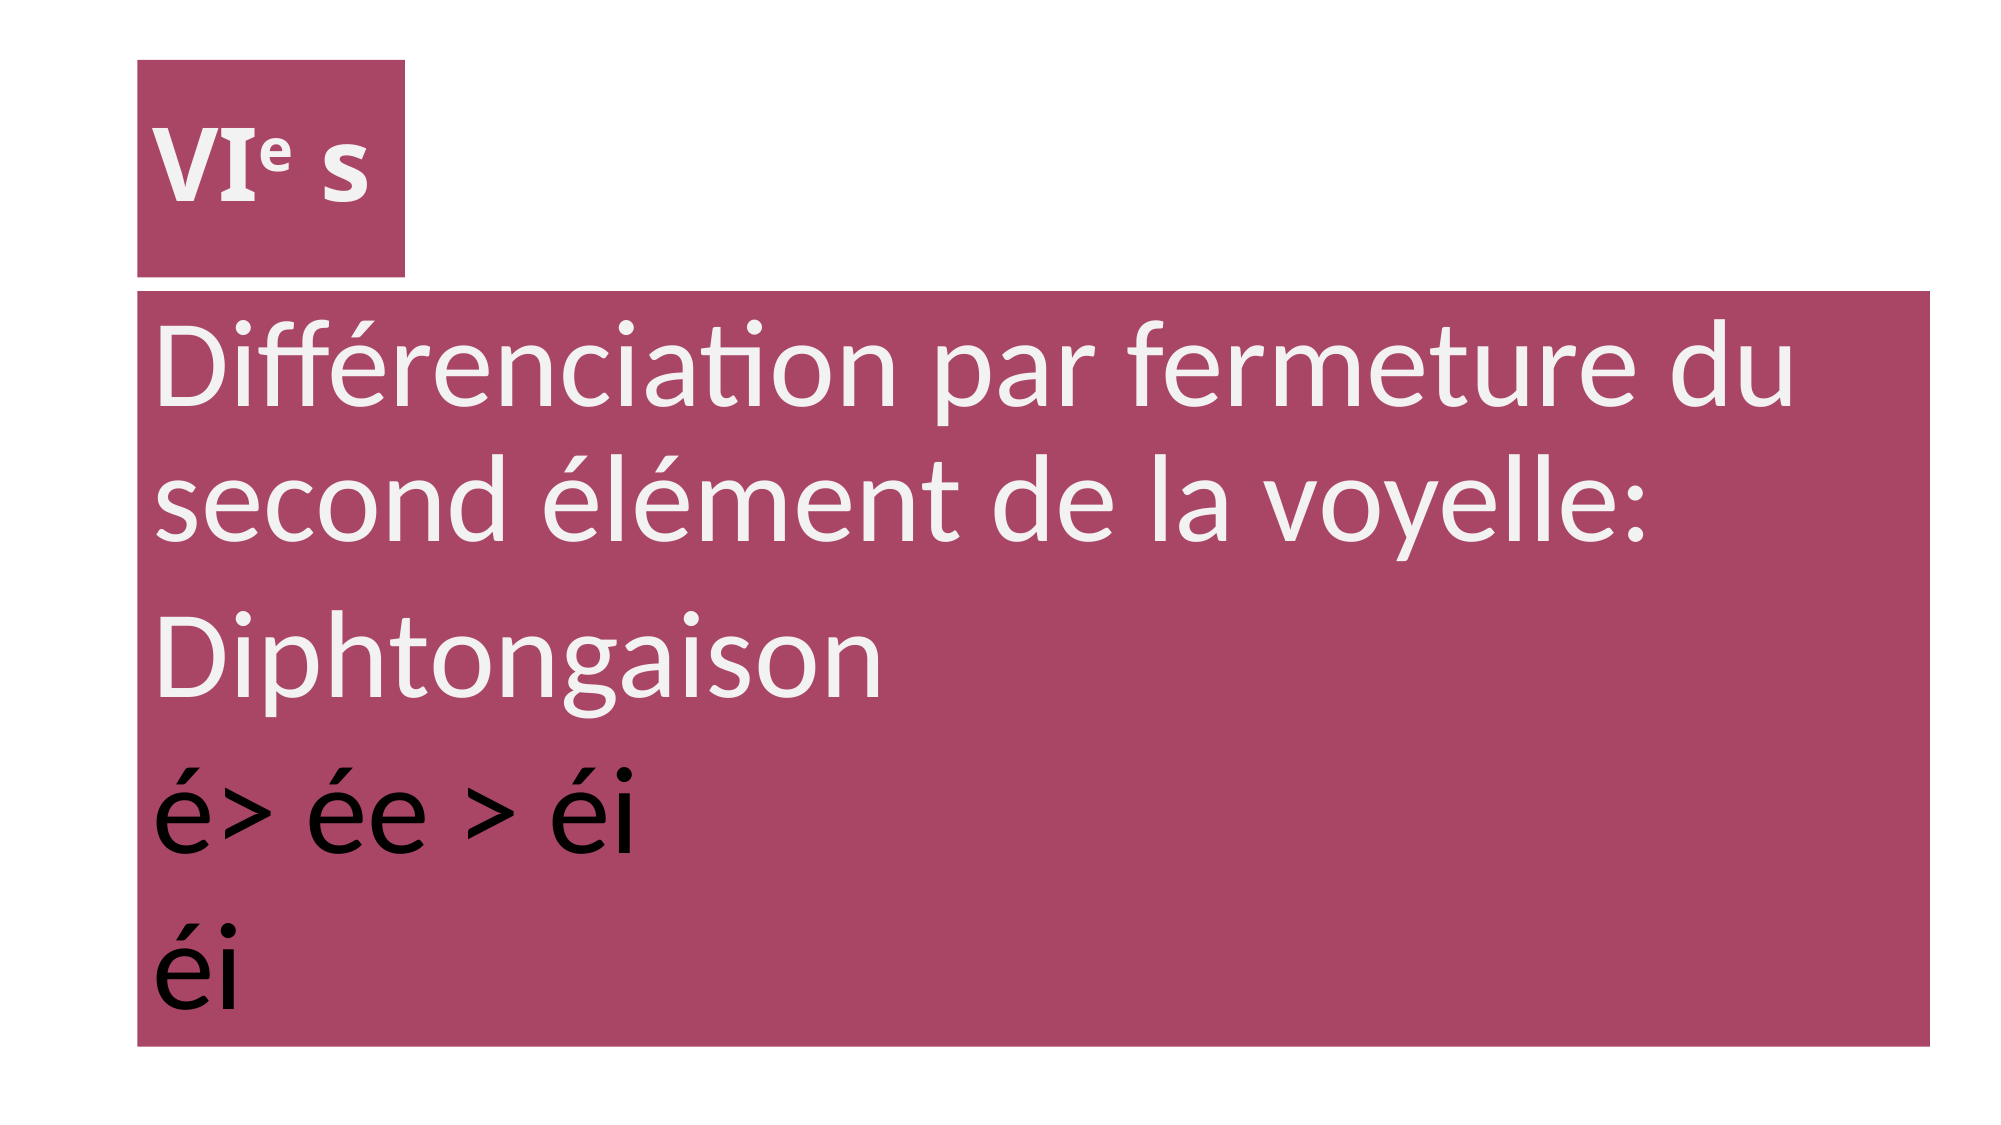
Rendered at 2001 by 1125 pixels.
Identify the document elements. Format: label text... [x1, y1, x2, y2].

title VIe s [137, 59, 405, 278]
list Différenciation par fermeture du second élément de la voyelle: Diphtongaison é> ée > éi éi [137, 291, 1930, 1047]
